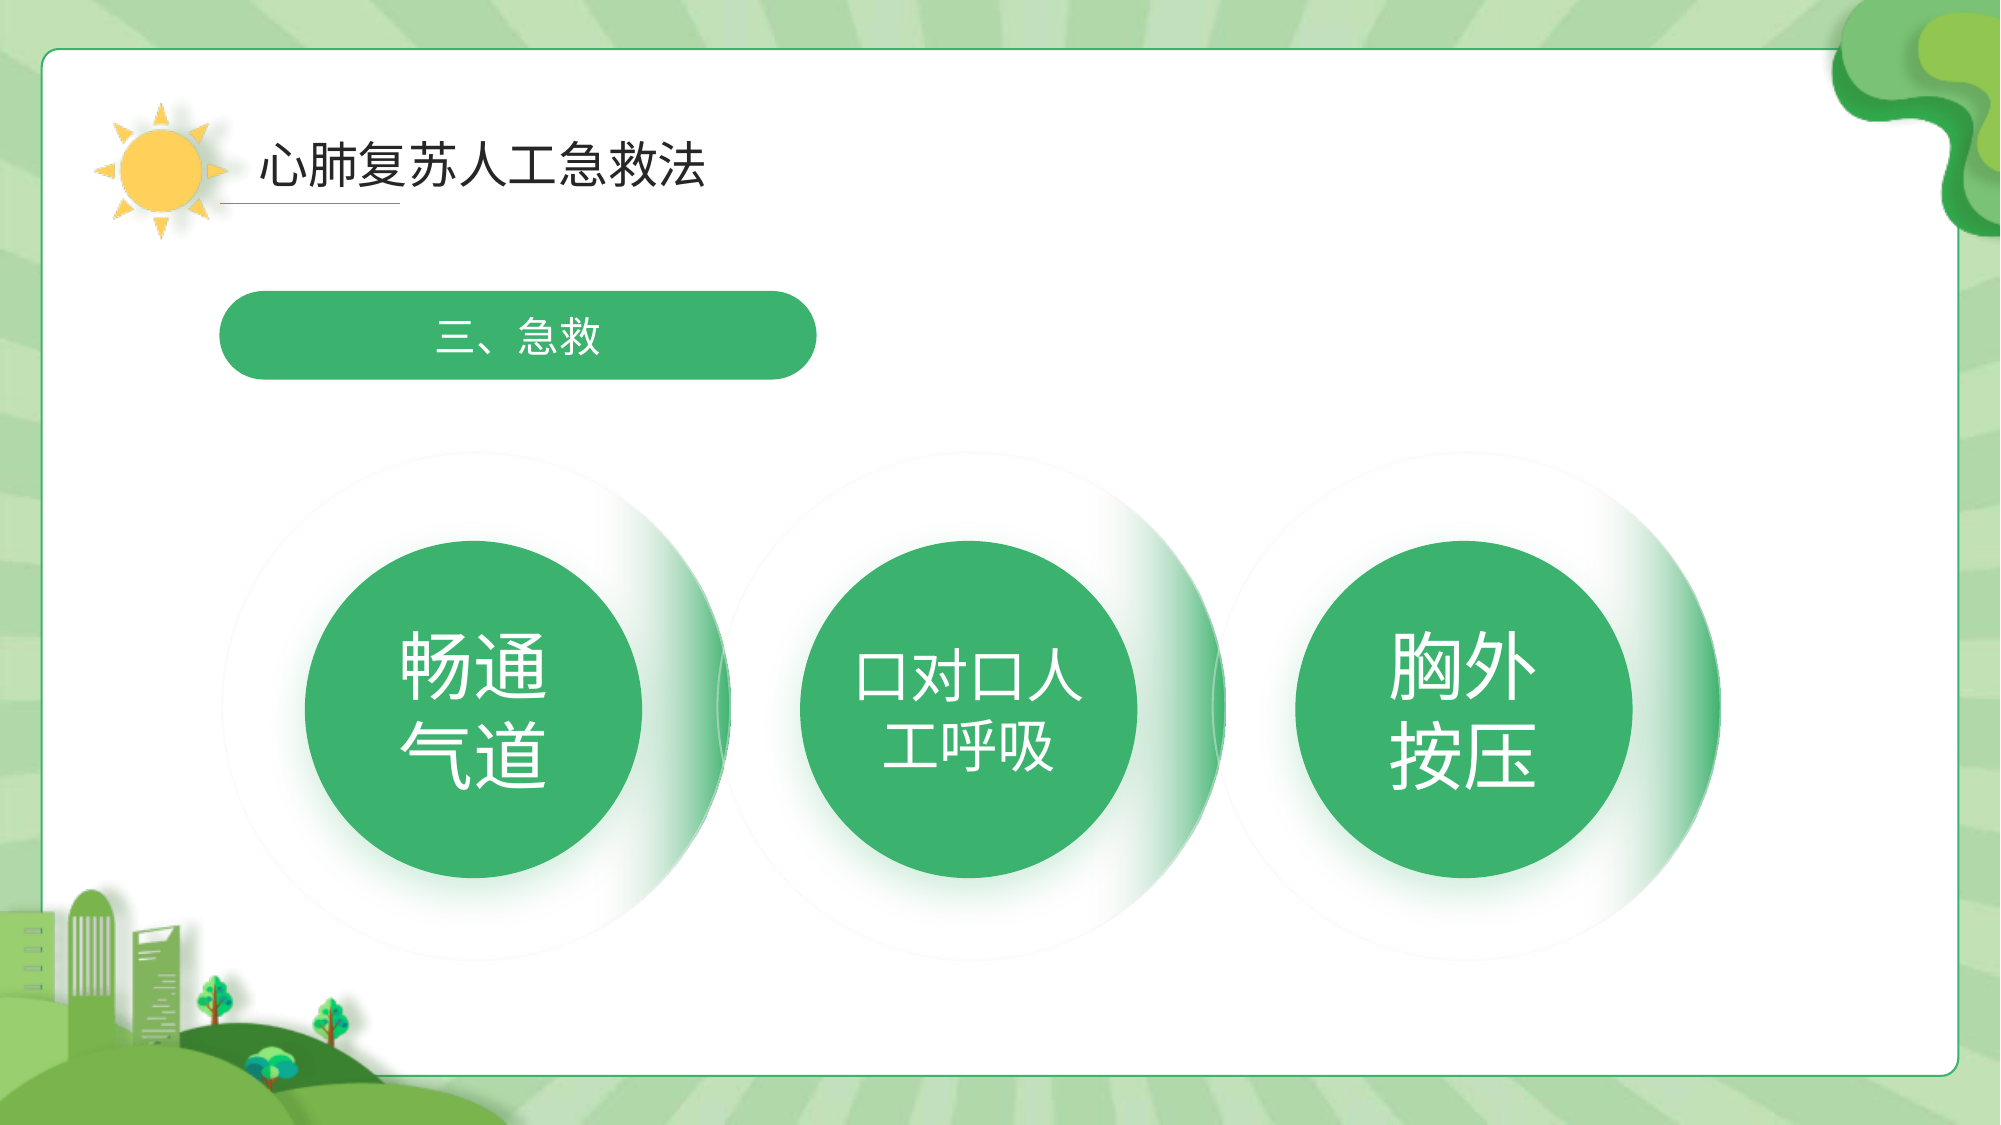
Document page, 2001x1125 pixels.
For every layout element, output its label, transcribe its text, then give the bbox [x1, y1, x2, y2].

text_box 三、急救 [219, 290, 817, 380]
text_box 心肺复苏人工急救法 [243, 125, 724, 201]
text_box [222, 452, 717, 961]
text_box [717, 452, 1212, 961]
picture [0, 0, 2000, 1125]
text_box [1212, 452, 1721, 961]
